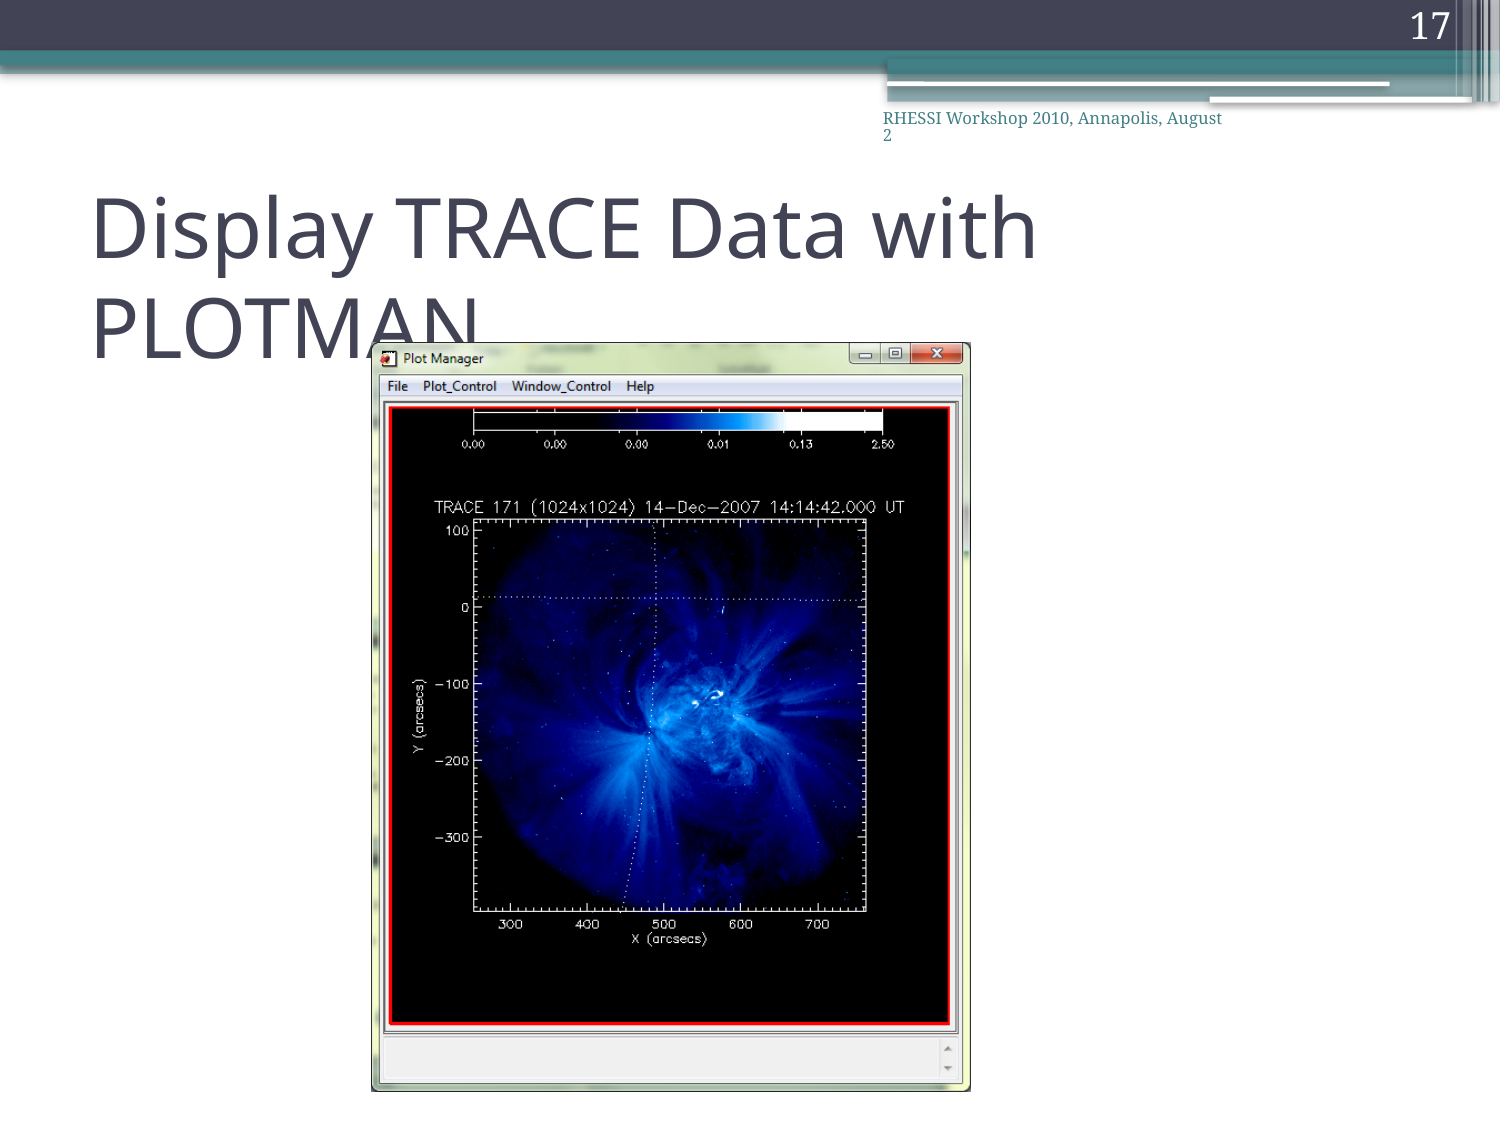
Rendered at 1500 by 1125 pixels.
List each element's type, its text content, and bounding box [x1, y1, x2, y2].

picture [371, 342, 972, 1092]
title Display TRACE Data with PLOTMAN [75, 187, 1425, 363]
slide_number 17 [1341, 0, 1466, 61]
footer RHESSI Workshop 2010, Annapolis, August 2 [868, 100, 1247, 176]
